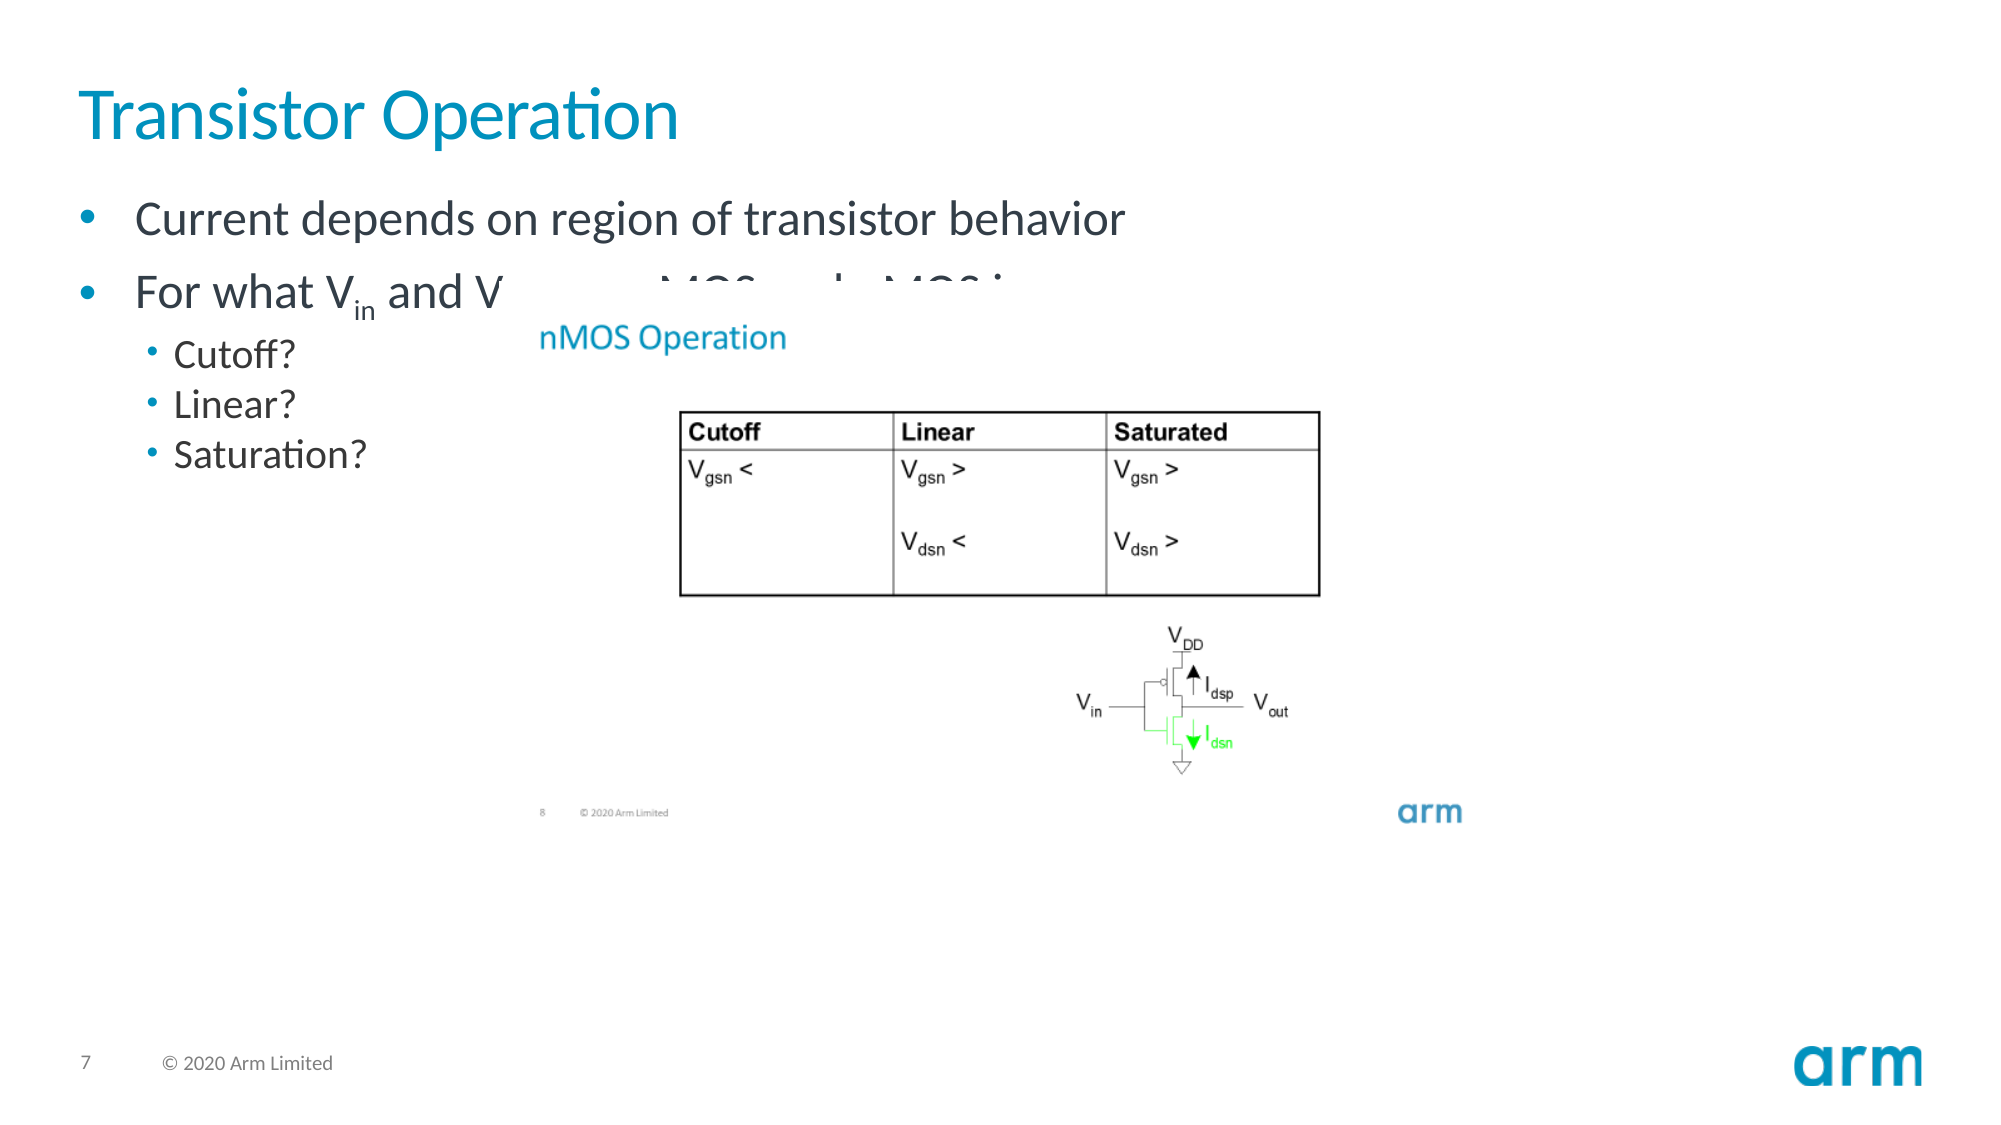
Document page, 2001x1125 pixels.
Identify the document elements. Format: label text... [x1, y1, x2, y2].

picture [499, 281, 1501, 844]
title Transistor Operation [78, 78, 1922, 185]
list Current depends on region of transistor behavior For what Vin and Vout are nMOS and pMOS in Cutoff? Linear? Saturation? [78, 185, 1923, 941]
